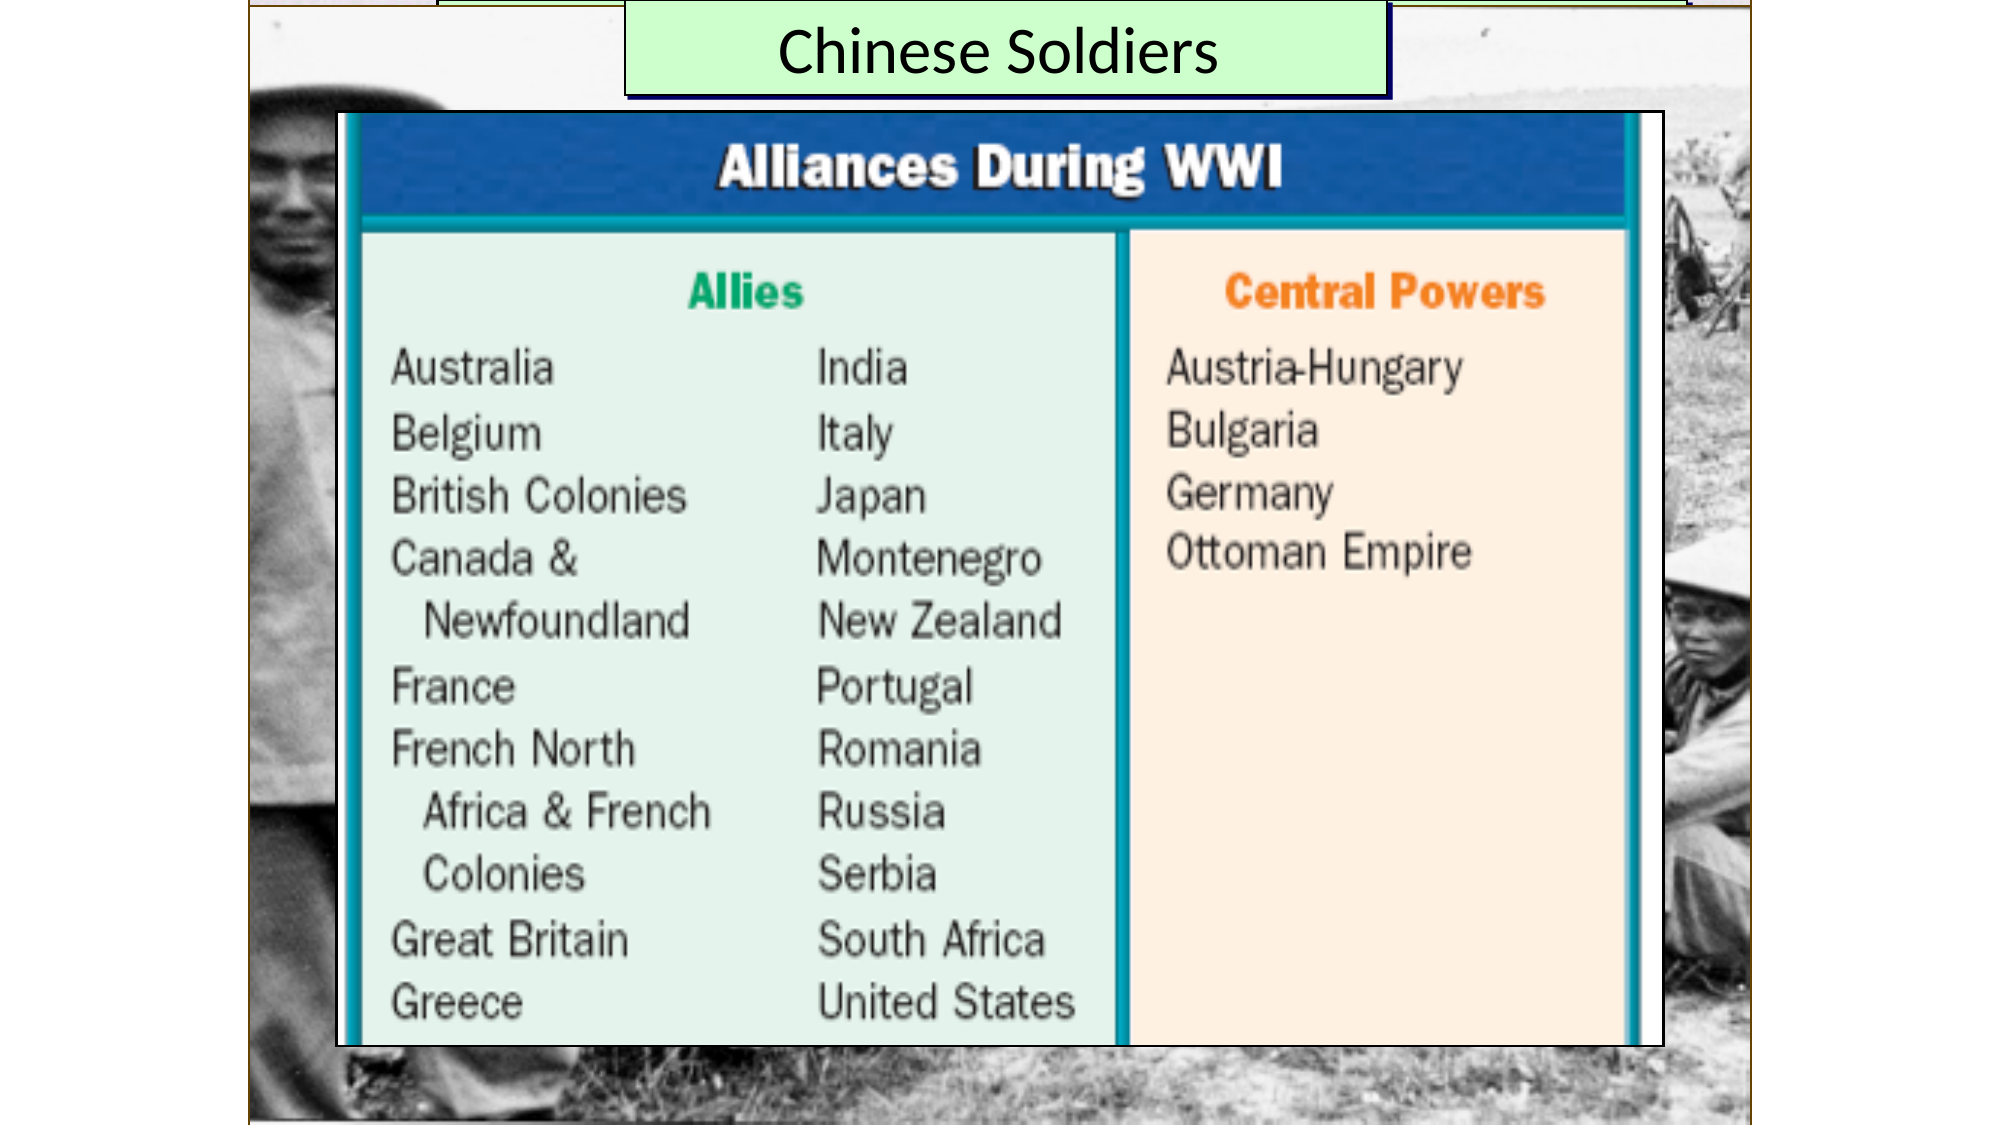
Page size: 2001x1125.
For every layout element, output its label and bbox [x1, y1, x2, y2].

picture [249, 7, 1750, 1125]
list [249, 0, 1750, 7]
